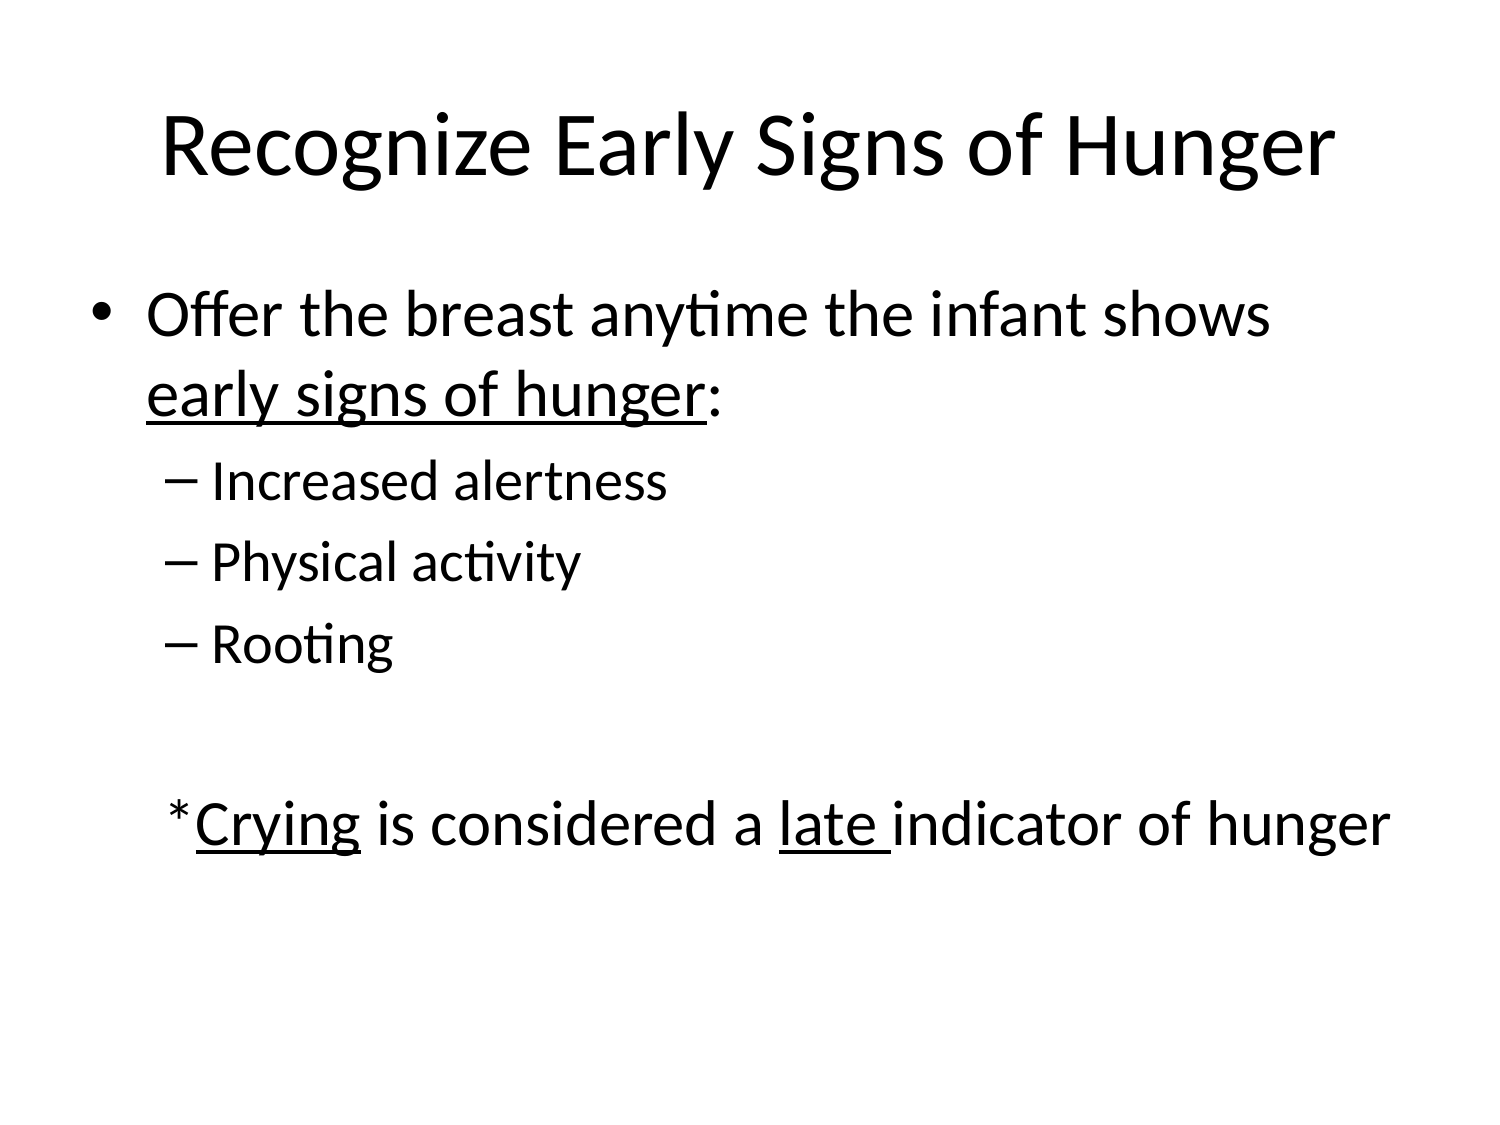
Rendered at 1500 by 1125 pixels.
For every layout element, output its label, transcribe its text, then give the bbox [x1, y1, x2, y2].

title Recognize Early Signs of Hunger [75, 45, 1425, 233]
list Offer the breast anytime the infant shows early signs of hunger: Increased alertness Physical activity Rooting *Crying is considered a late indicator of hunger [75, 262, 1425, 1005]
